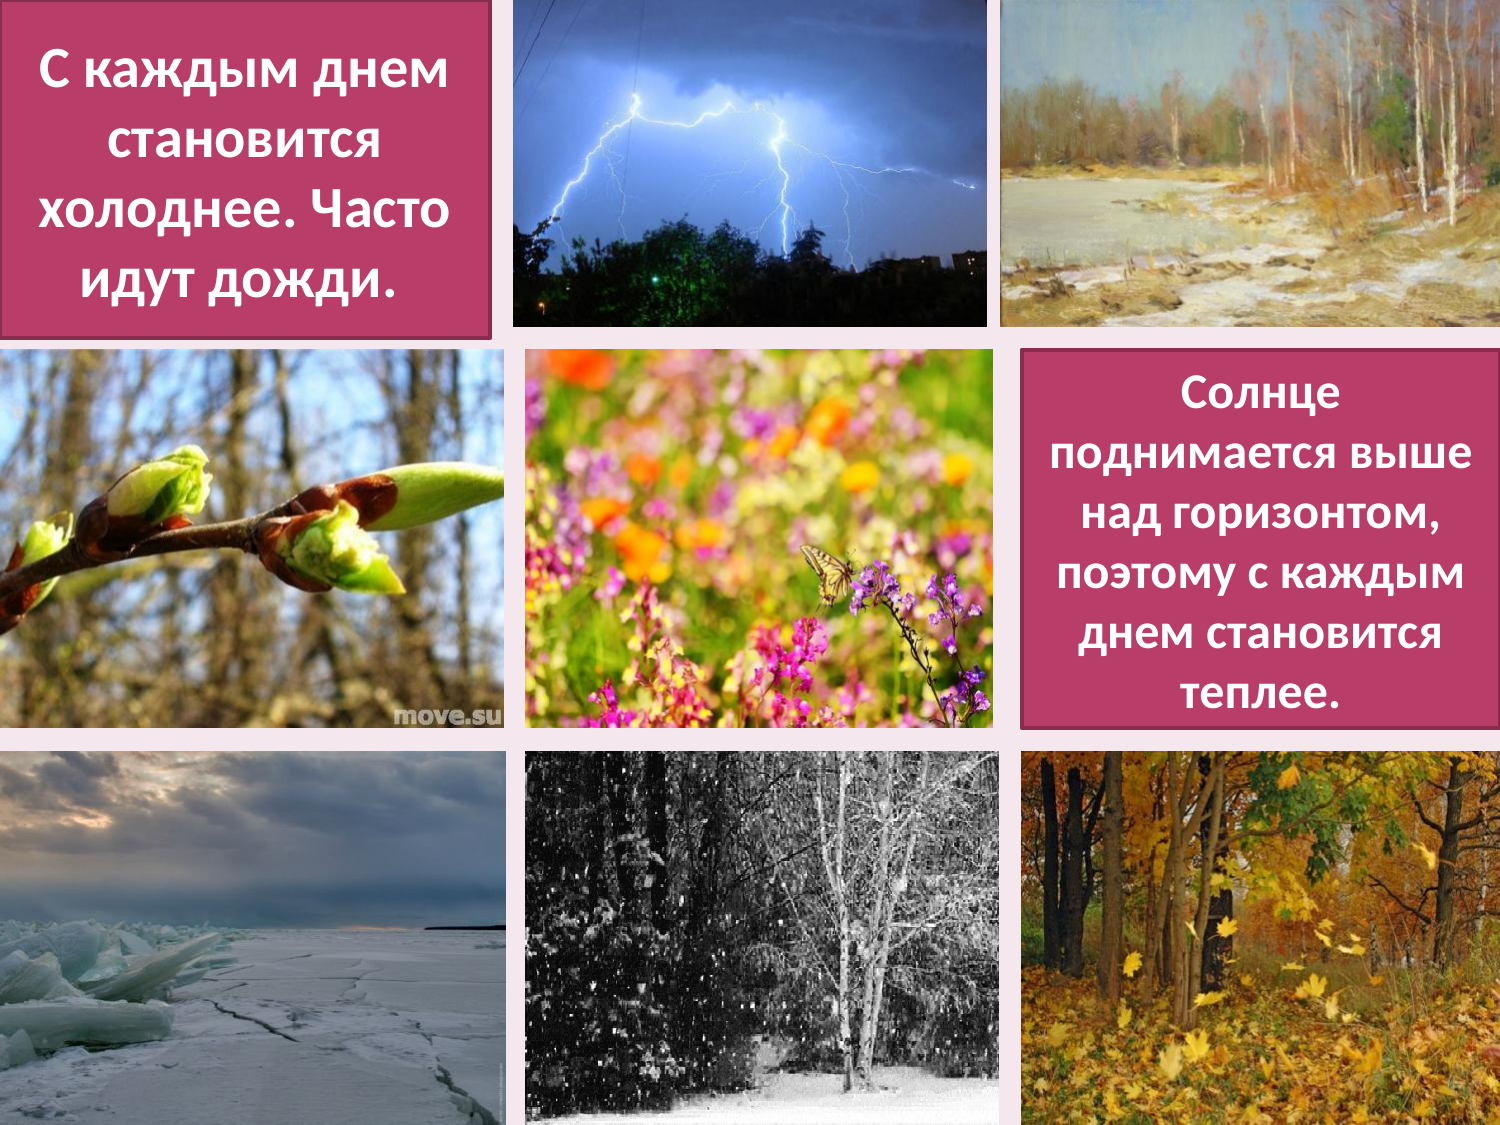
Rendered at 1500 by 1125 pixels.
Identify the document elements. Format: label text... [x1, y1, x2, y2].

text_box С каждым днем становится холоднее. Часто идут дожди. [0, 0, 492, 340]
text_box Солнце поднимается выше над горизонтом, поэтому с каждым днем становится теплее. [1020, 348, 1500, 730]
picture [513, 0, 987, 327]
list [1021, 751, 1500, 1125]
picture [525, 751, 999, 1125]
picture [0, 349, 505, 729]
picture [1000, 0, 1500, 327]
picture [0, 751, 506, 1125]
picture [525, 349, 994, 729]
